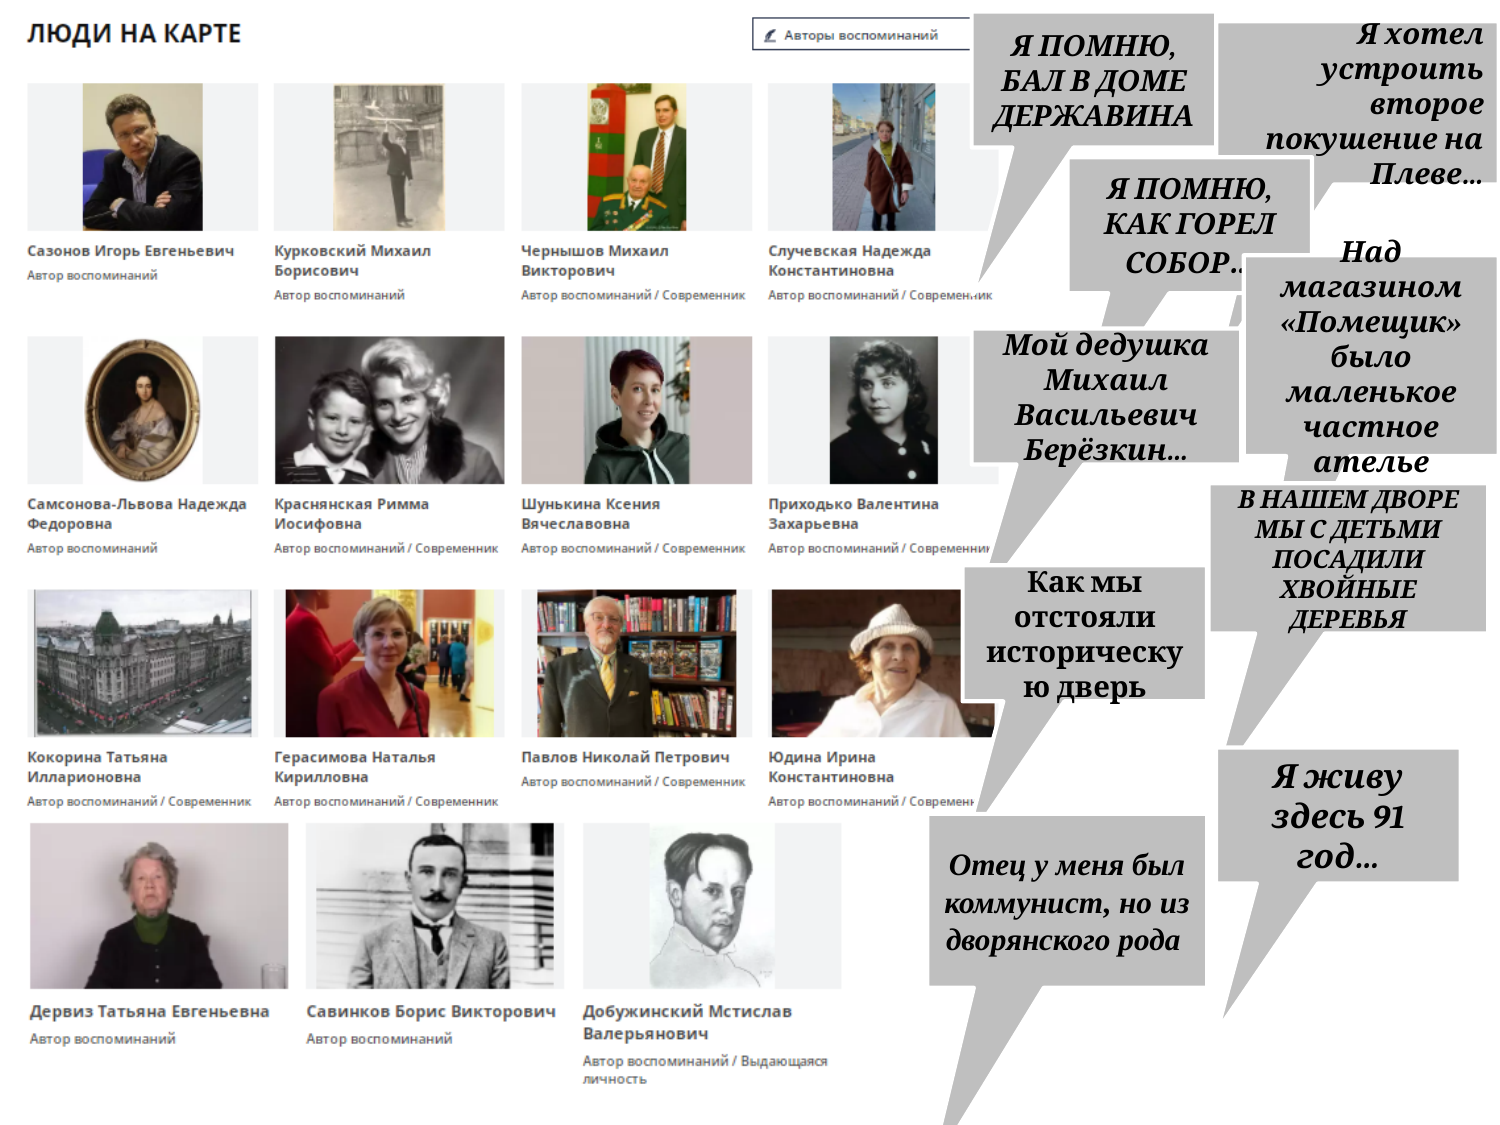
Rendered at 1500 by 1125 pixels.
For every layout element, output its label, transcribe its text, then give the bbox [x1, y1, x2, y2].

picture [0, 0, 1058, 1118]
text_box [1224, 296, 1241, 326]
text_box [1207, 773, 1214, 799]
text_box Над магазином «Помещик» было маленькое частное ателье [1241, 253, 1500, 481]
text_box Отец у меня был коммунист, но из дворянского рода [925, 811, 1210, 1125]
text_box Я ПОМНЮ, КАК ГОРЕЛ СОБОР… [1065, 155, 1315, 326]
text_box Мой дедушка Михаил Васильевич Берёзкин… [1062, 326, 1244, 498]
text_box Как мы отстояли историческую дверь [1062, 563, 1210, 709]
text_box Я живу здесь 91 год… [1214, 745, 1463, 1033]
text_box Я хотел устроить второе покушение на Плеве… [1214, 19, 1500, 218]
text_box Я ПОМНЮ, БАЛ В ДОМЕ ДЕРЖАВИНА [1062, 9, 1219, 169]
text_box В НАШЕМ ДВОРЕ МЫ С ДЕТЬМИ ПОСАДИЛИ ХВОЙНЫЕ ДЕРЕВЬЯ [1206, 481, 1491, 745]
